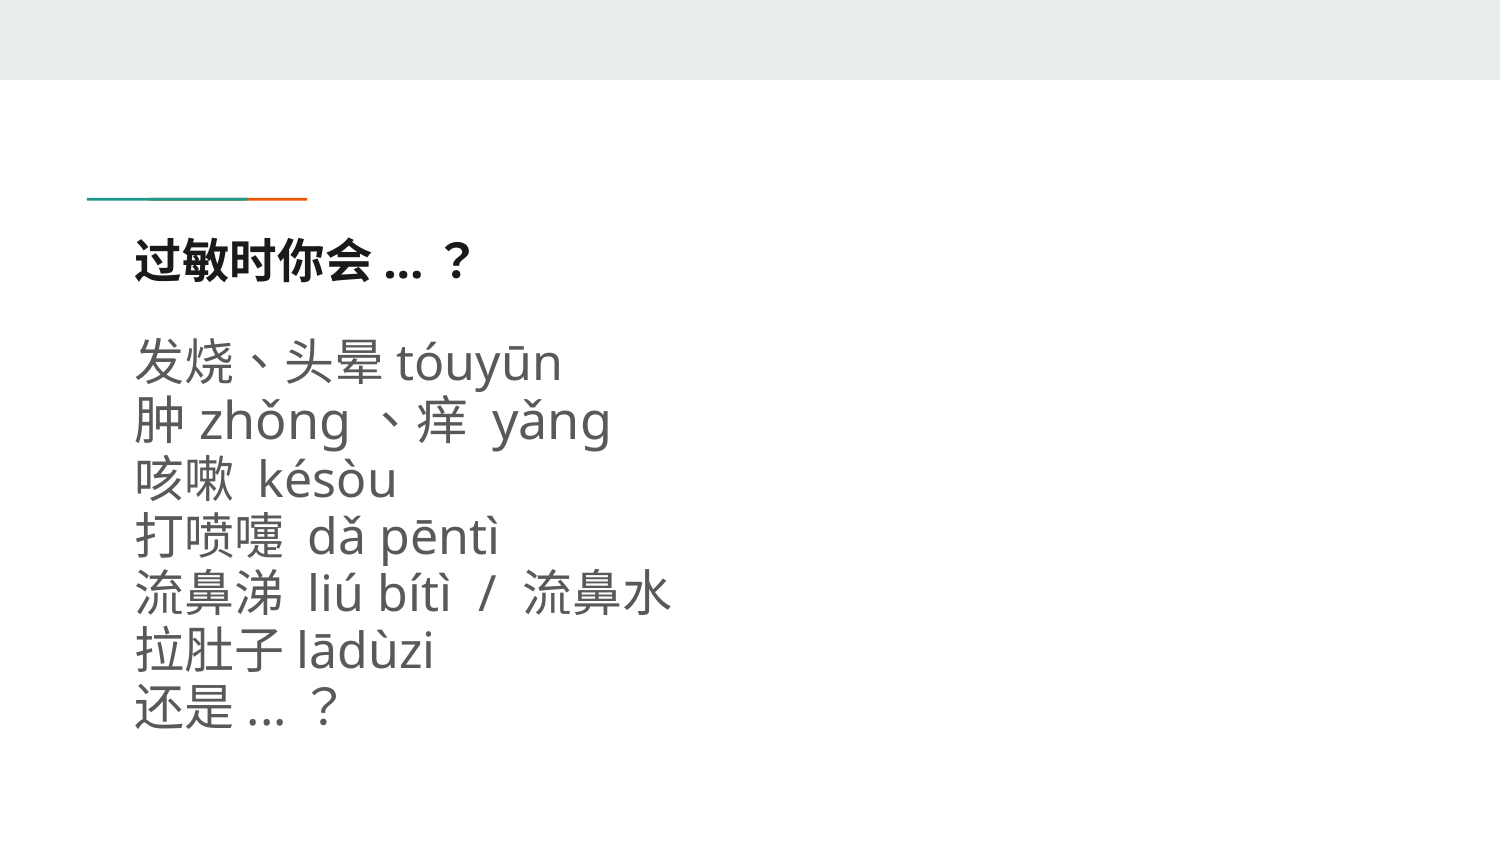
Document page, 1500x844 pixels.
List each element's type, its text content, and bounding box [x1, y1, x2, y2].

title 过敏时你会...？ [119, 216, 1381, 305]
list 发烧、头晕tóuyūn 肿zhǒng、痒 yǎng 咳嗽 késòu 打喷嚏 dǎ pēntì 流鼻涕 liú bítì / 流鼻水 拉肚子lādùzi 还是...？ [119, 320, 1381, 692]
